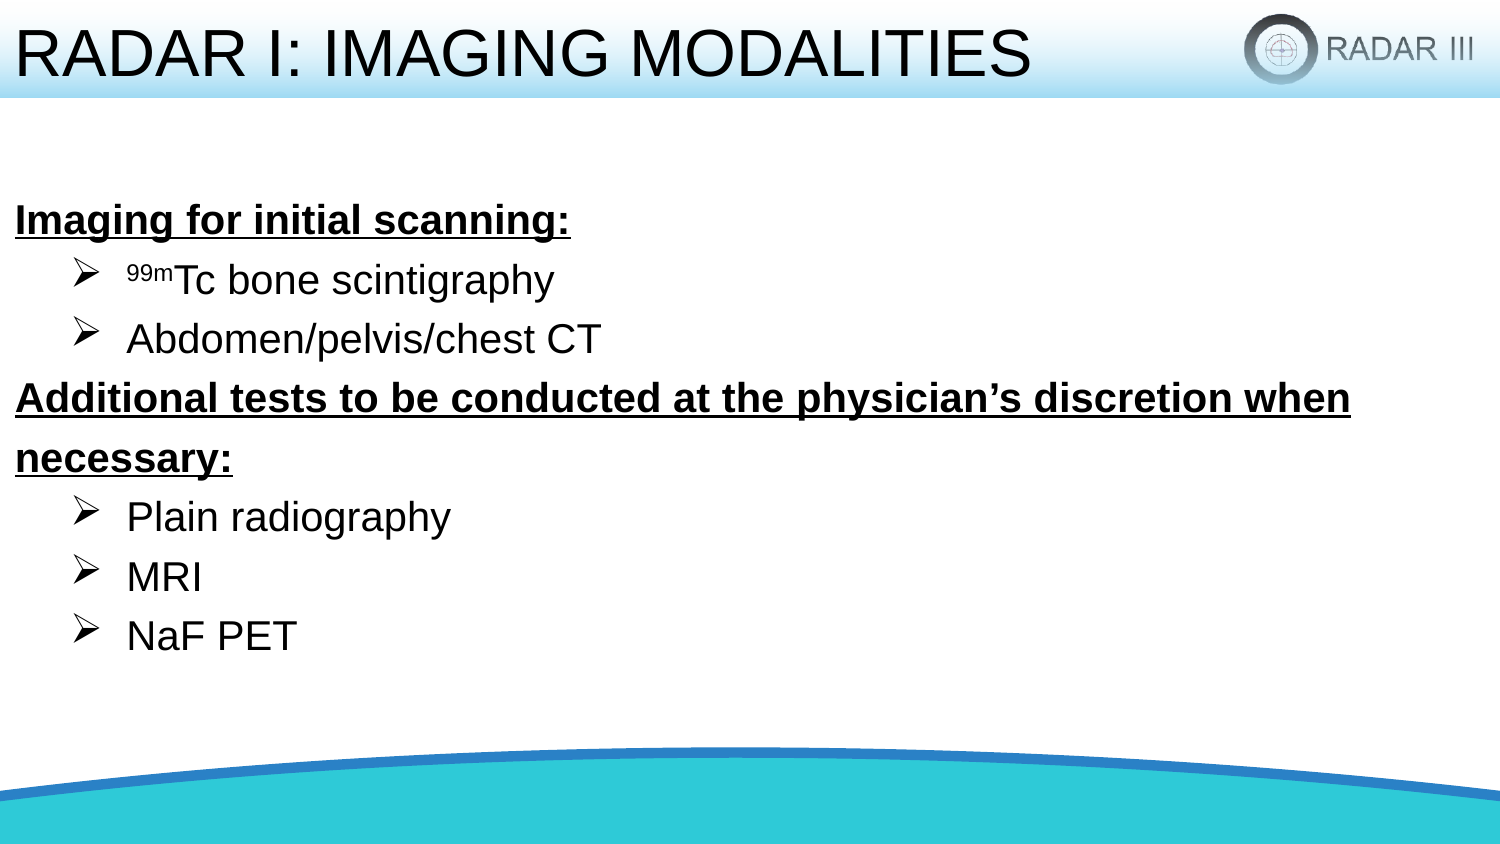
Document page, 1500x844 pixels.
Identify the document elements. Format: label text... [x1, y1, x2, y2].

text_box RADAR I: IMAGING MODALITIES [0, 2, 1500, 98]
text_box Imaging for initial scanning: 99mTc bone scintigraphy Abdomen/pelvis/chest CT Additional tests to be conducted at the physician’s discretion when necessary: Plain radiography MRI NaF PET [0, 185, 1500, 781]
